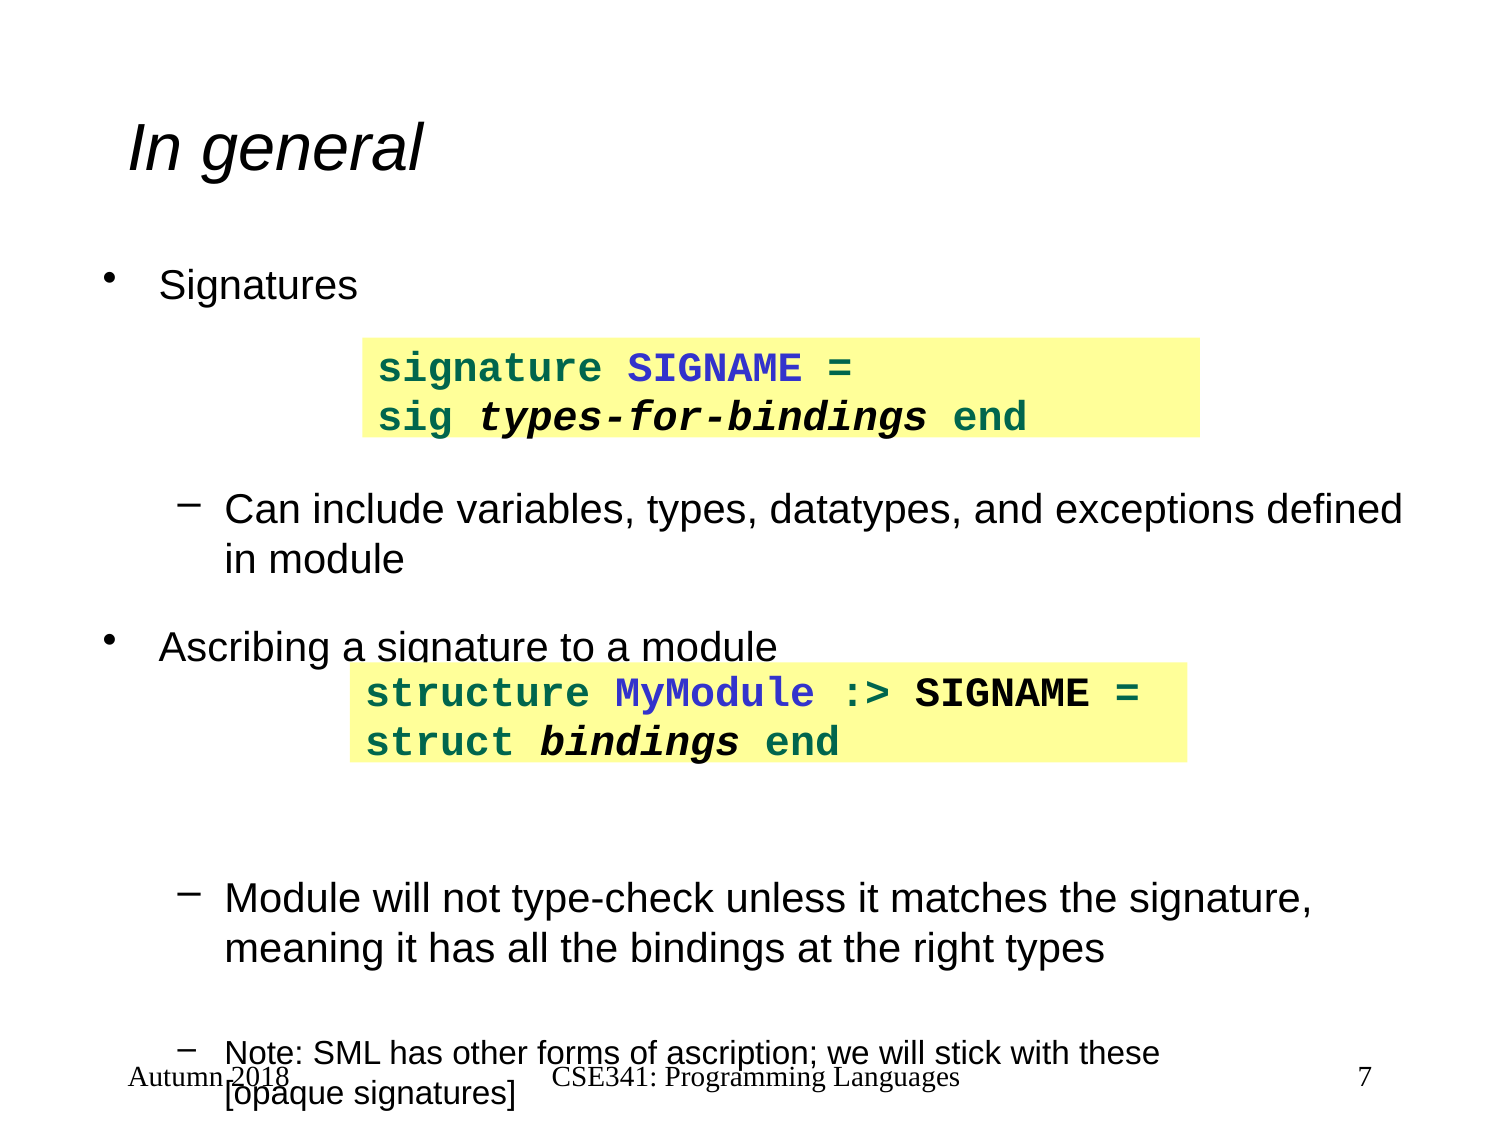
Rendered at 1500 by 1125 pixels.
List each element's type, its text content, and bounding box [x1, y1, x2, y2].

text_box signature SIGNAME = sig types-for-bindings end [362, 337, 1200, 438]
slide_number 7 [1074, 1049, 1388, 1125]
text_box structure MyModule :> SIGNAME = struct bindings end [349, 662, 1188, 763]
slide_number Autumn 2018 [112, 1049, 426, 1125]
footer CSE341: Programming Languages [474, 1049, 1038, 1125]
title In general [112, 49, 1388, 238]
list Signatures Can include variables, types, datatypes, and exceptions defined in module Ascribing a signature to a module Module will not type-check unless it matches the signature, meaning it has all the bindings at the right types Note: SML has other forms of ascription; we will stick with these [opaque signatures] [87, 249, 1438, 988]
